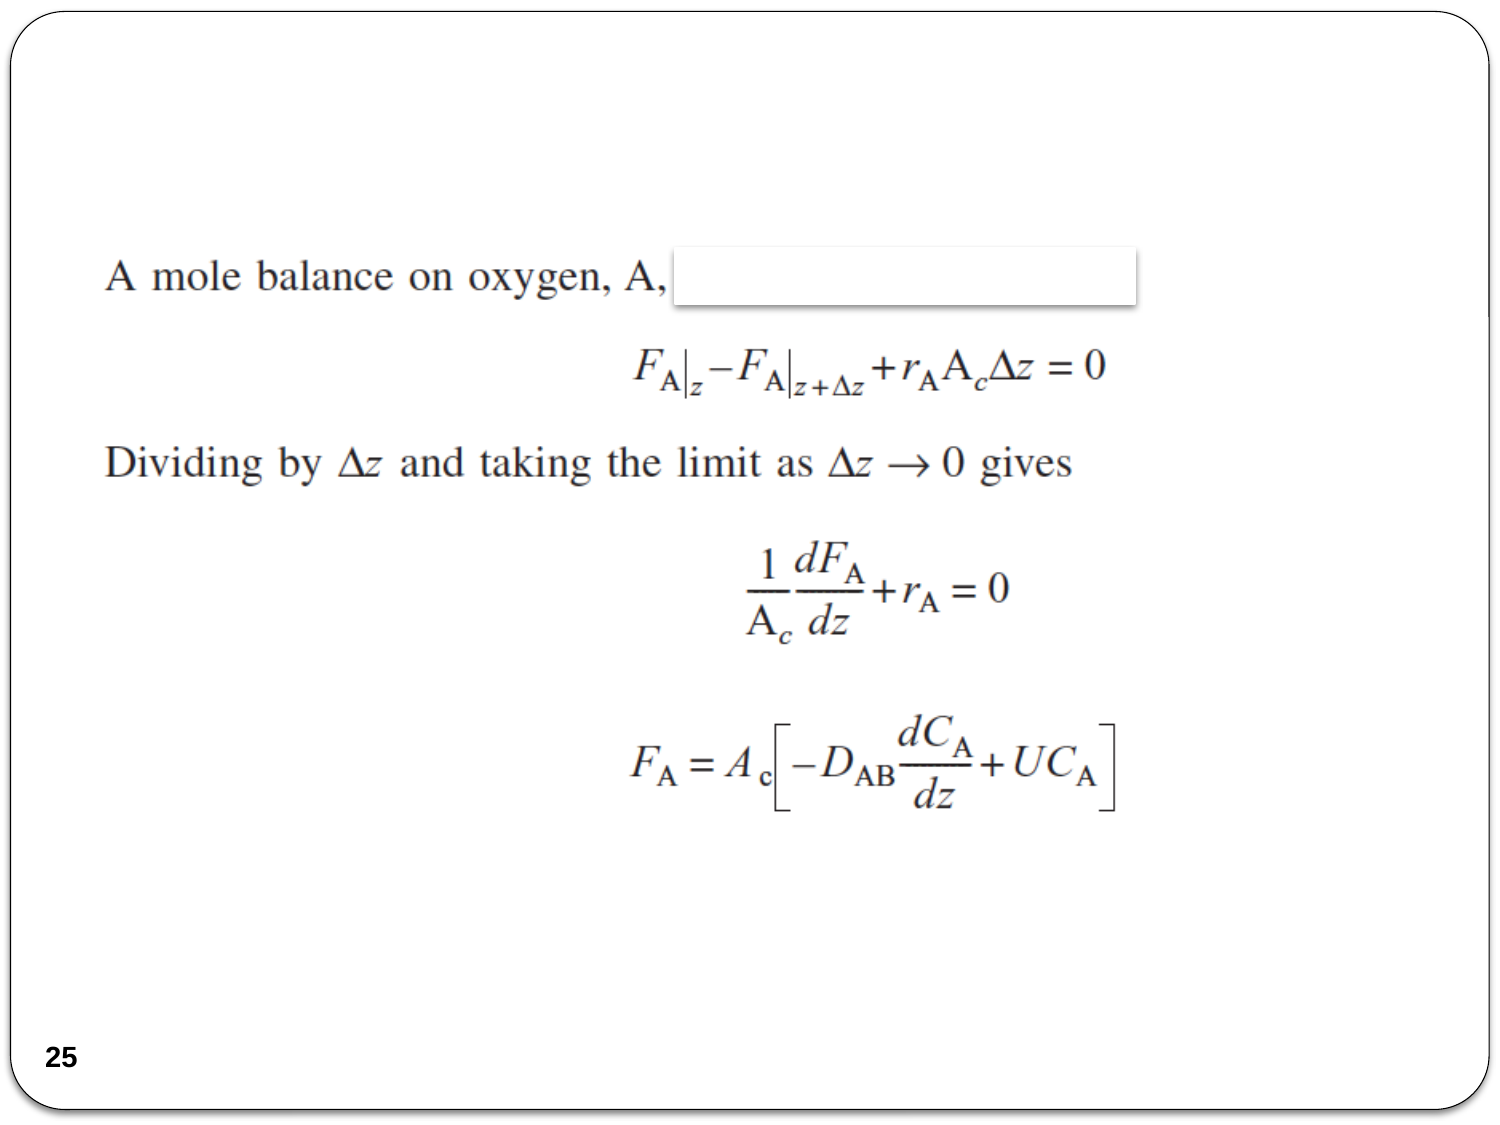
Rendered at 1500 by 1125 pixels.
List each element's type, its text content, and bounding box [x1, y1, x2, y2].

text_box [102, 247, 1136, 826]
slide_number 25 [23, 1018, 99, 1094]
